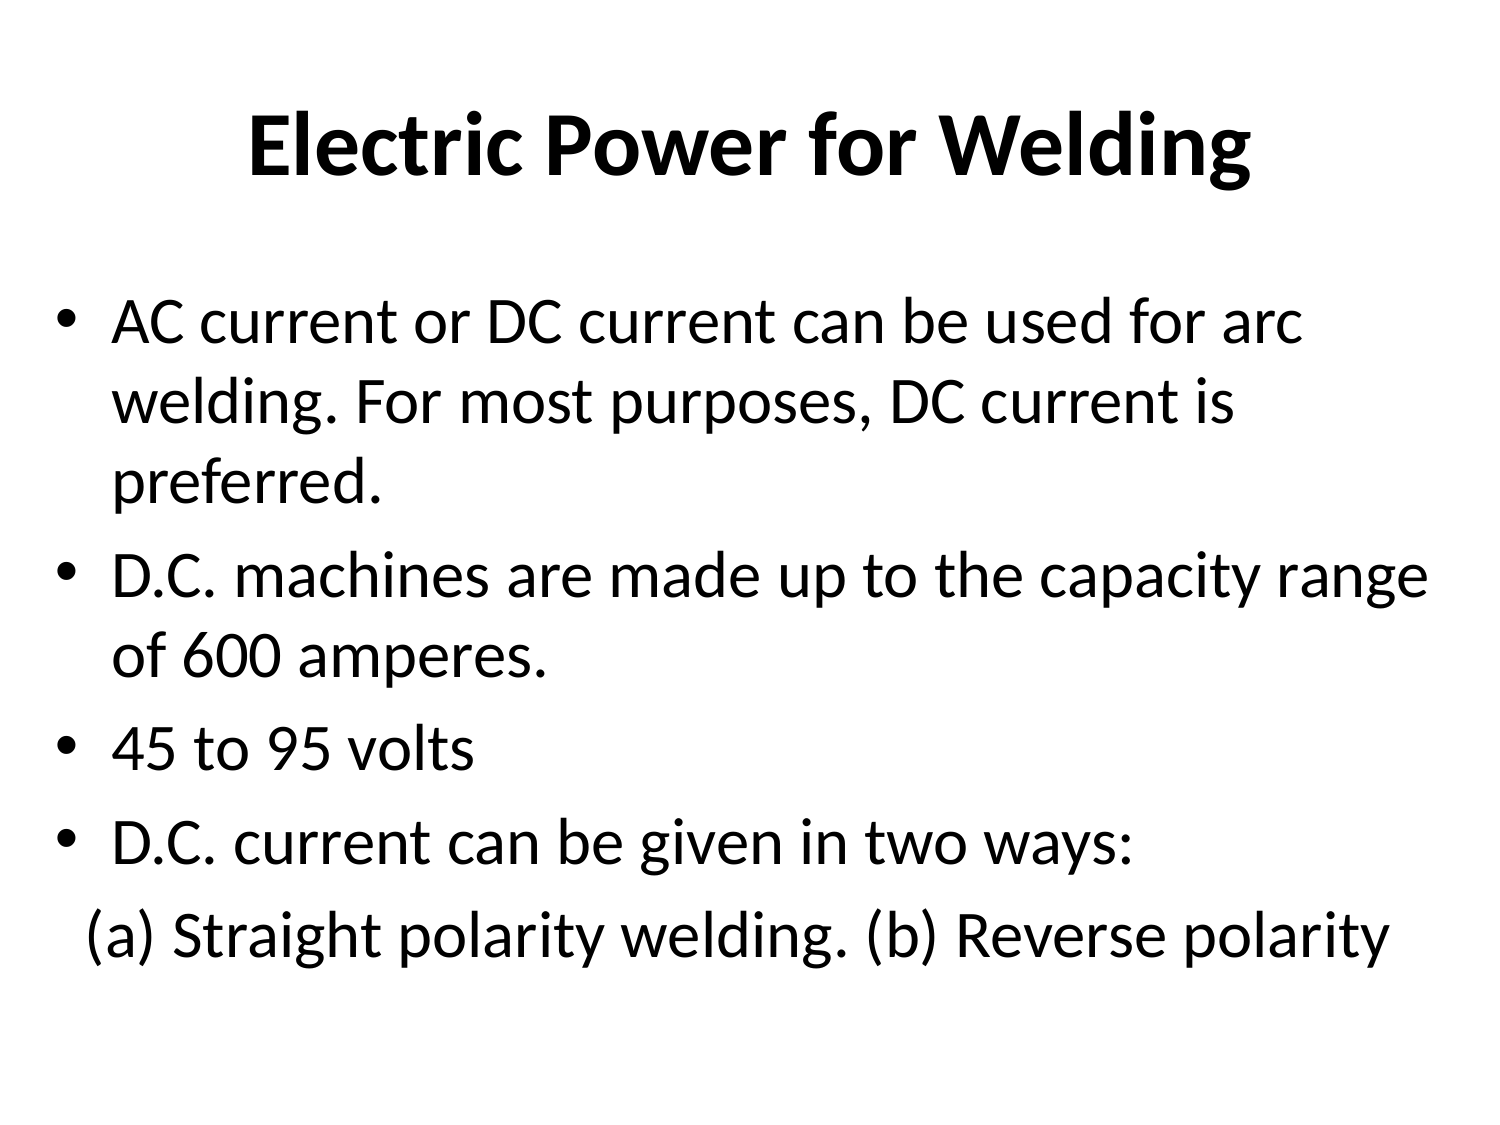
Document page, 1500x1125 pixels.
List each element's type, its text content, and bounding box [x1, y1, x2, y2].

title Electric Power for Welding [75, 45, 1425, 233]
list AC current or DC current can be used for arc welding. For most purposes, DC current is preferred. D.C. machines are made up to the capacity range of 600 amperes. 45 to 95 volts D.C. current can be given in two ways: (a) Straight polarity welding. (b) Reverse polarity [39, 269, 1500, 1012]
